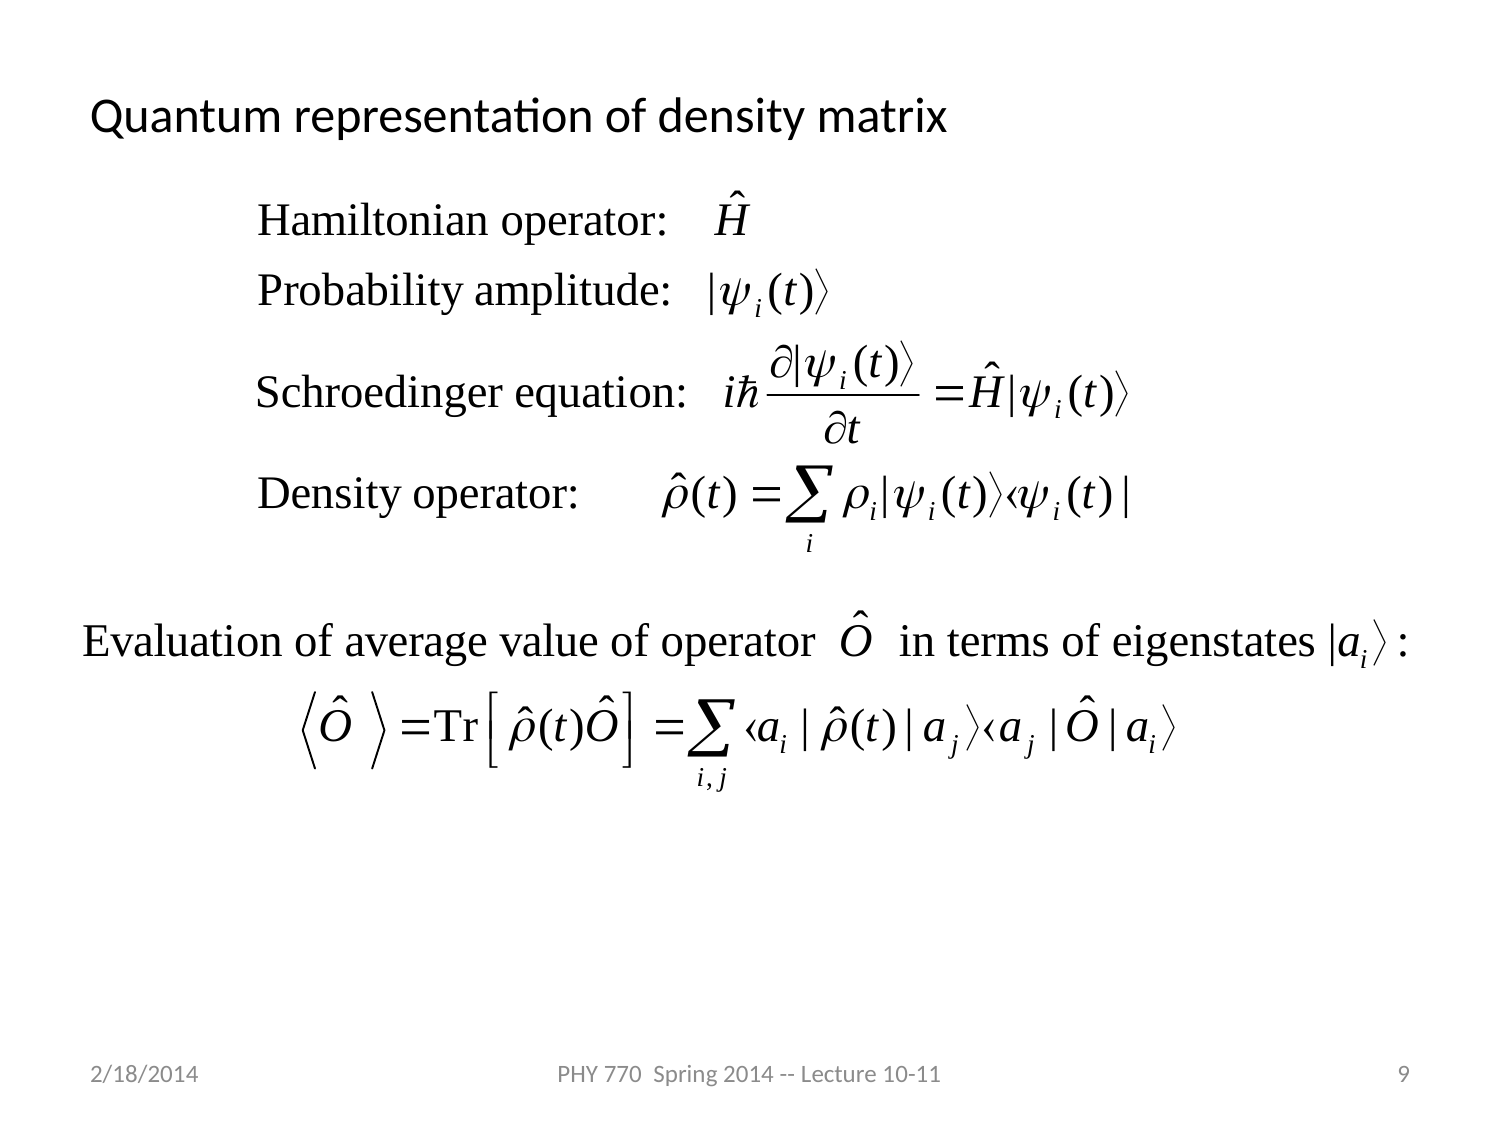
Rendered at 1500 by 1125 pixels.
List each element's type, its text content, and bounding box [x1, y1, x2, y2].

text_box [249, 180, 1142, 563]
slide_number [75, 1042, 425, 1103]
slide_number 9 [1074, 1042, 1425, 1103]
text_box Quantum representation of density matrix [75, 74, 1225, 150]
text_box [74, 599, 1415, 803]
footer PHY 770 Spring 2014 -- Lecture 10-11 [512, 1042, 988, 1103]
